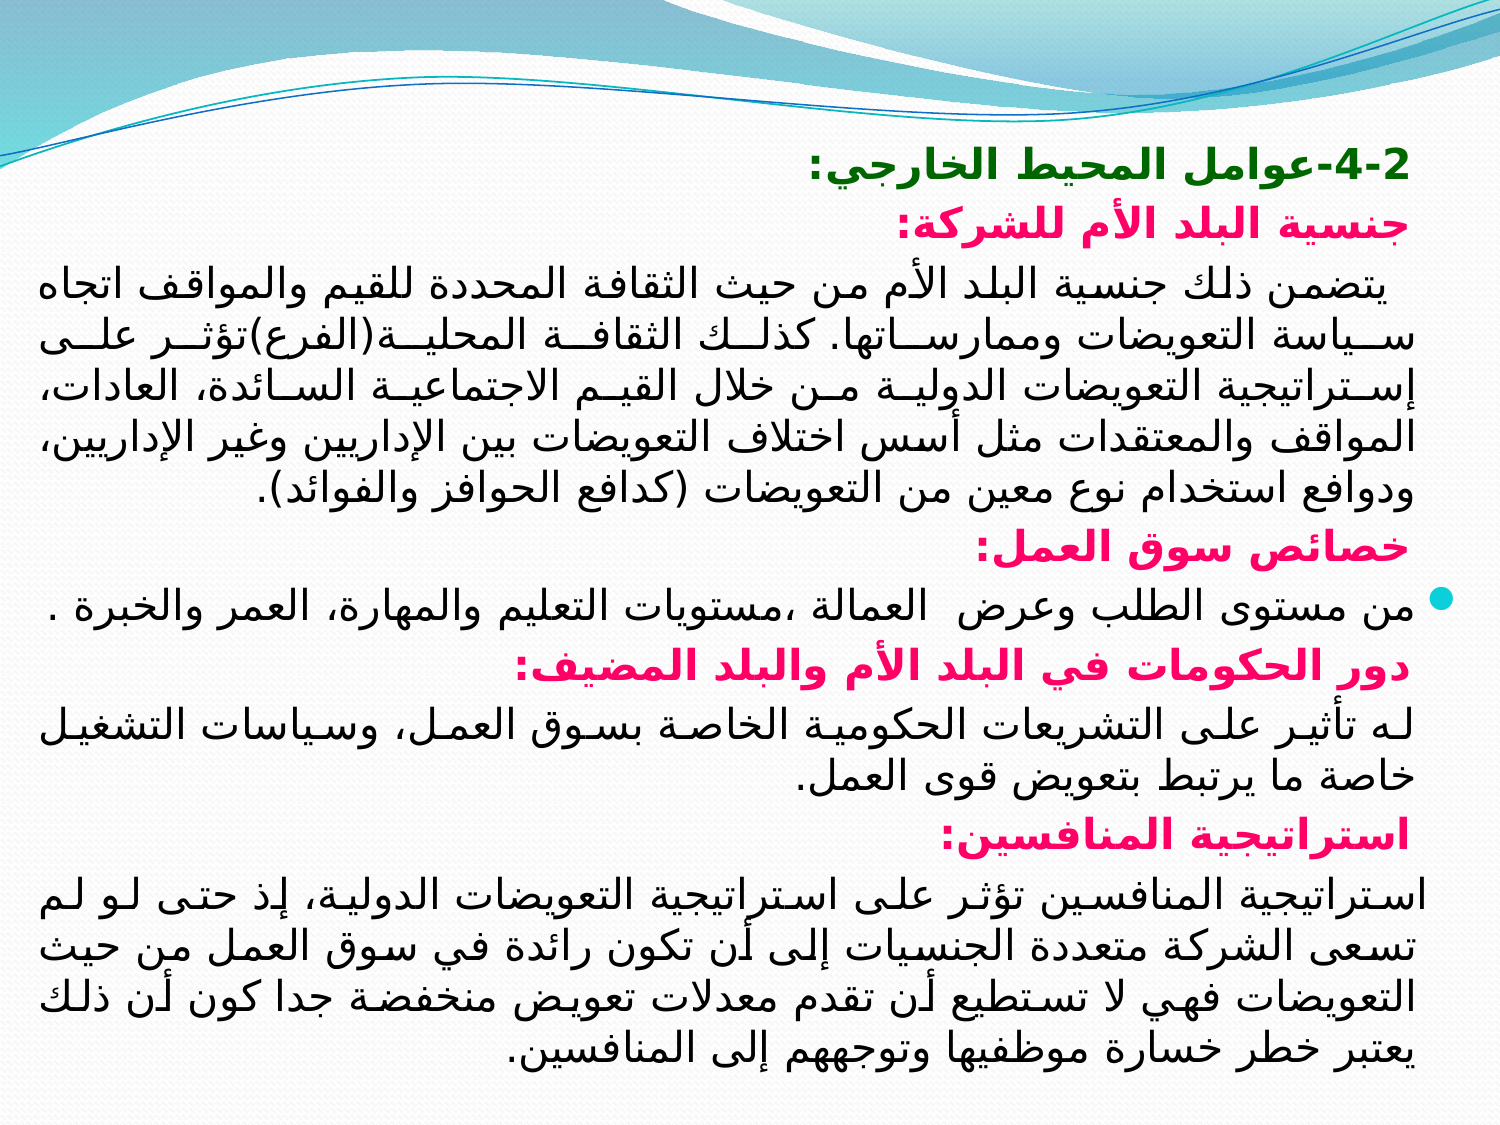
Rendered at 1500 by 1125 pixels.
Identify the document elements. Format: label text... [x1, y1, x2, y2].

list 4-2-عوامل المحيط الخارجي: جنسية البلد الأم للشركة: یتضمن ذلك جنسیة البلد الأم من حیث الثقافة المحددة للقیم والمواقف اتجاه سیاسة التعویضات وممارساتها. كذلك الثقافة المحلیة(الفرع)تؤثر على إستراتيجية التعویضات الدولیة من خلال القیم الاجتماعیة السائدة، العادات، المواقف والمعتقدات مثل أسس اختلاف التعویضات بین الإداریین وغیر الإداریین، ودوافع استخدام نوع معین من التعویضات (كدافع الحوافز والفوائد). خصائص سوق العمل: من مستوى الطلب وعرض العمالة ،مستويات التعليم والمهارة، العمر والخبرة . دور الحكومات في البلد الأم والبلد المضيف: له تأثیر على التشریعات الحكومیة الخاصة بسوق العمل، وسیاسات التشغیل خاصة ما یرتبط بتعویض قوى العمل. استراتيجية المنافسين: استراتیجیة المنافسین تؤثر على استراتیجیة التعویضات الدولیة، إذ حتى لو لم تسعى الشركة متعددة الجنسیات إلى أن تكون رائدة في سوق العمل من حیث التعویضات فهي لا تستطیع أن تقدم معدلات تعویض منخفضة جدا كون أن ذلك یعتبر خطر خسارة موظفیها وتوجههم إلى المنافسین. [23, 70, 1471, 1125]
